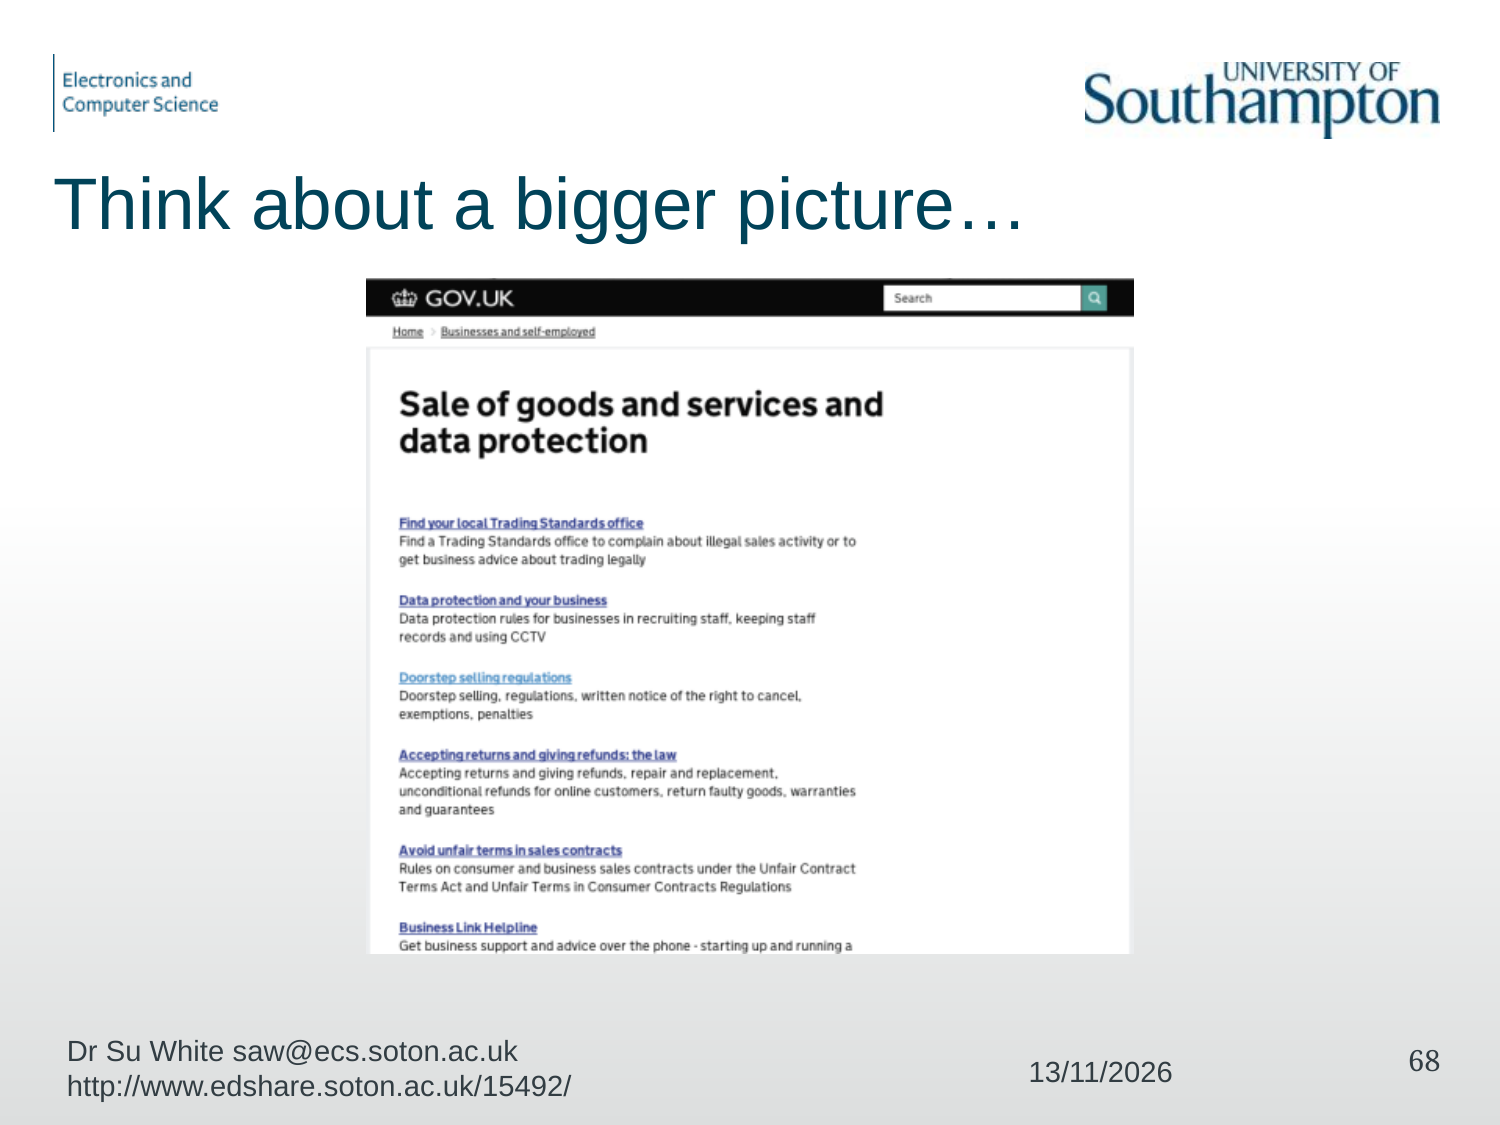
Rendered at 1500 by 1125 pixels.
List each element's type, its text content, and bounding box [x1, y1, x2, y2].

footer Dr Su White saw@ecs.soton.ac.uk http://www.edshare.soton.ac.uk/15492/ [51, 1025, 598, 1100]
picture [1085, 62, 1440, 139]
slide_number 68 [1128, 1034, 1441, 1110]
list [366, 278, 1134, 955]
title Think about a bigger picture… [53, 148, 1447, 256]
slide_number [1013, 1045, 1326, 1100]
